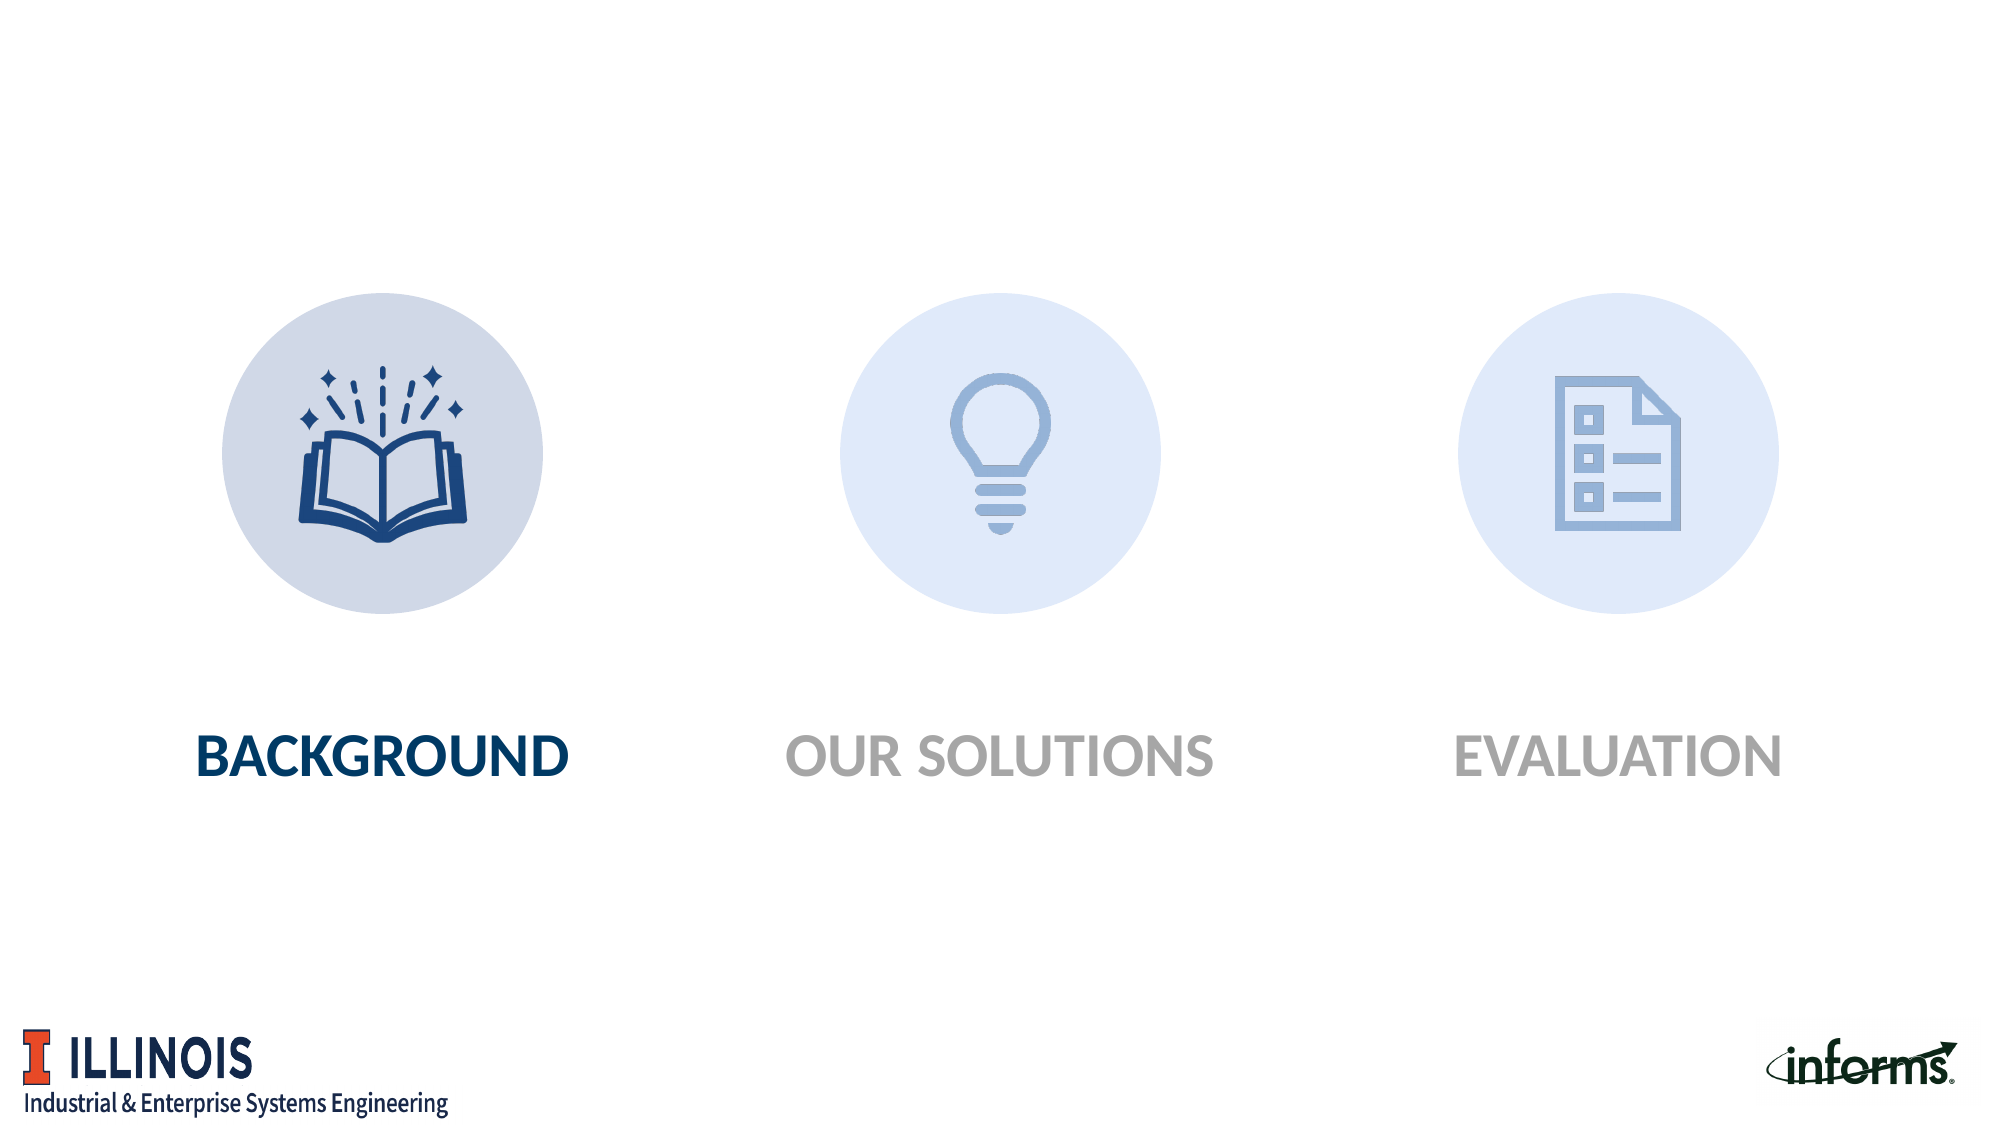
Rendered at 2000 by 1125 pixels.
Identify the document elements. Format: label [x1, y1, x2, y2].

picture [23, 1029, 463, 1125]
picture [1756, 1017, 1981, 1106]
text_box [103, 165, 1898, 960]
